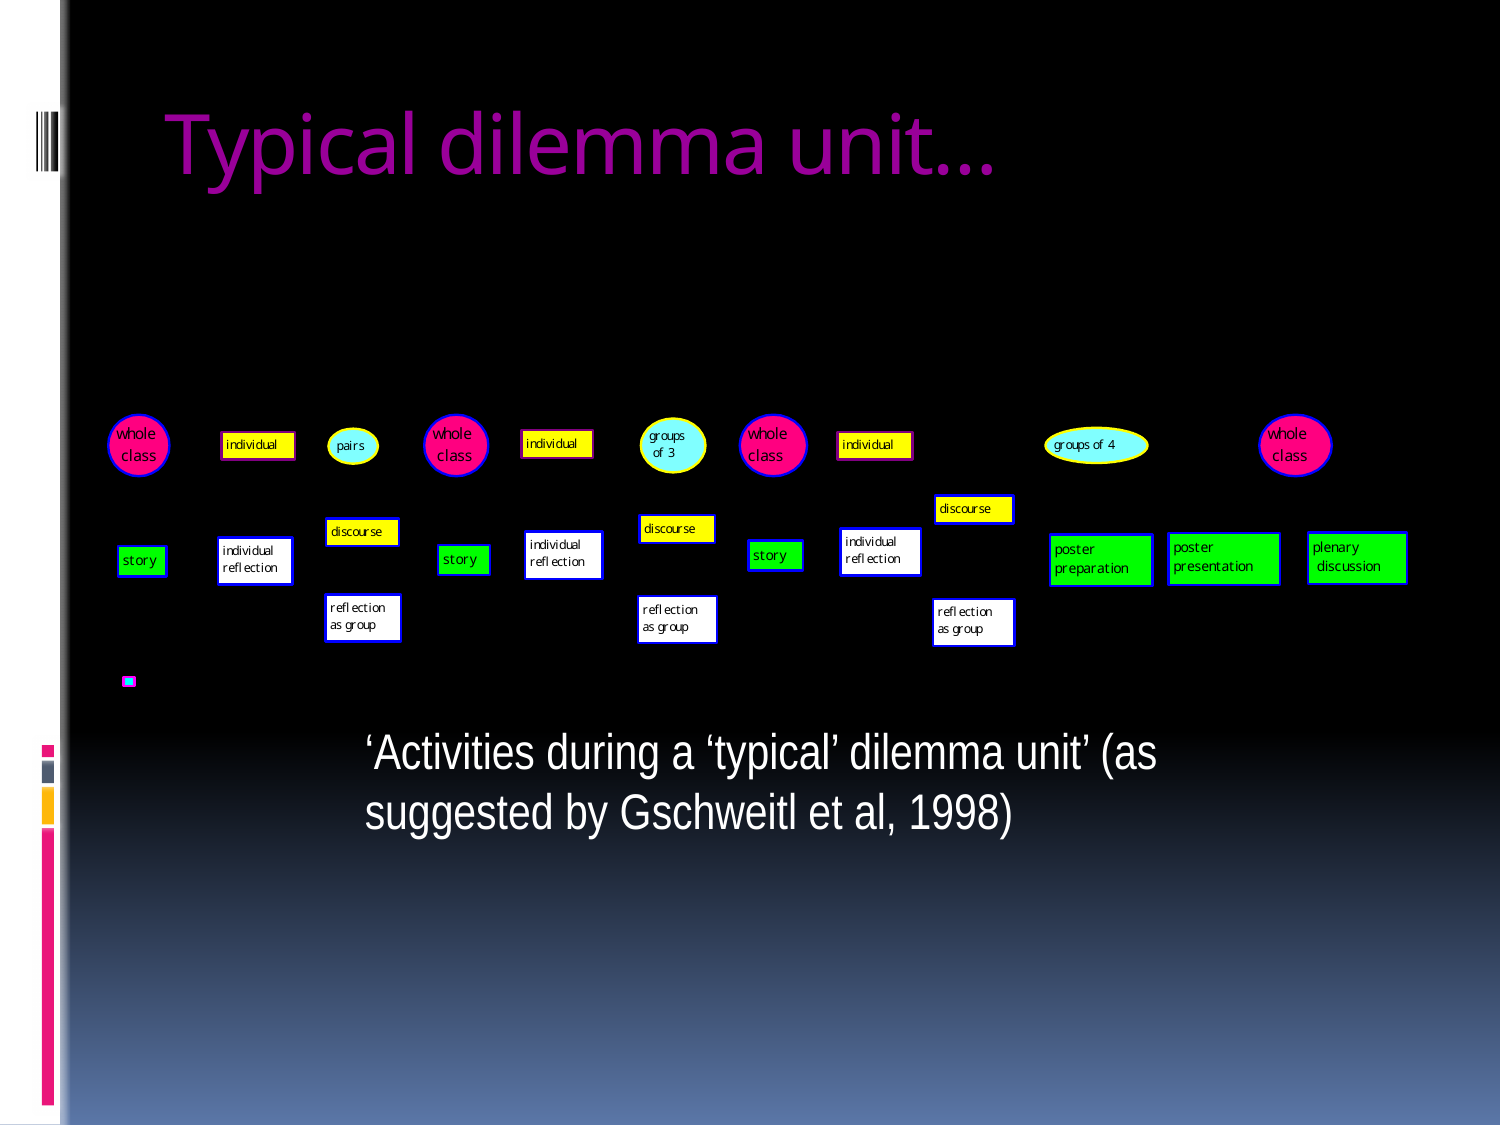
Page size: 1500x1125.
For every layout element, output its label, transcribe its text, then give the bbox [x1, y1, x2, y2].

text_box ‘Activities during a ‘typical’ dilemma unit’ (as suggested by Gschweitl et al, 1998) [349, 714, 1263, 848]
picture [99, 411, 1427, 706]
title Typical dilemma unit… [150, 83, 1425, 234]
